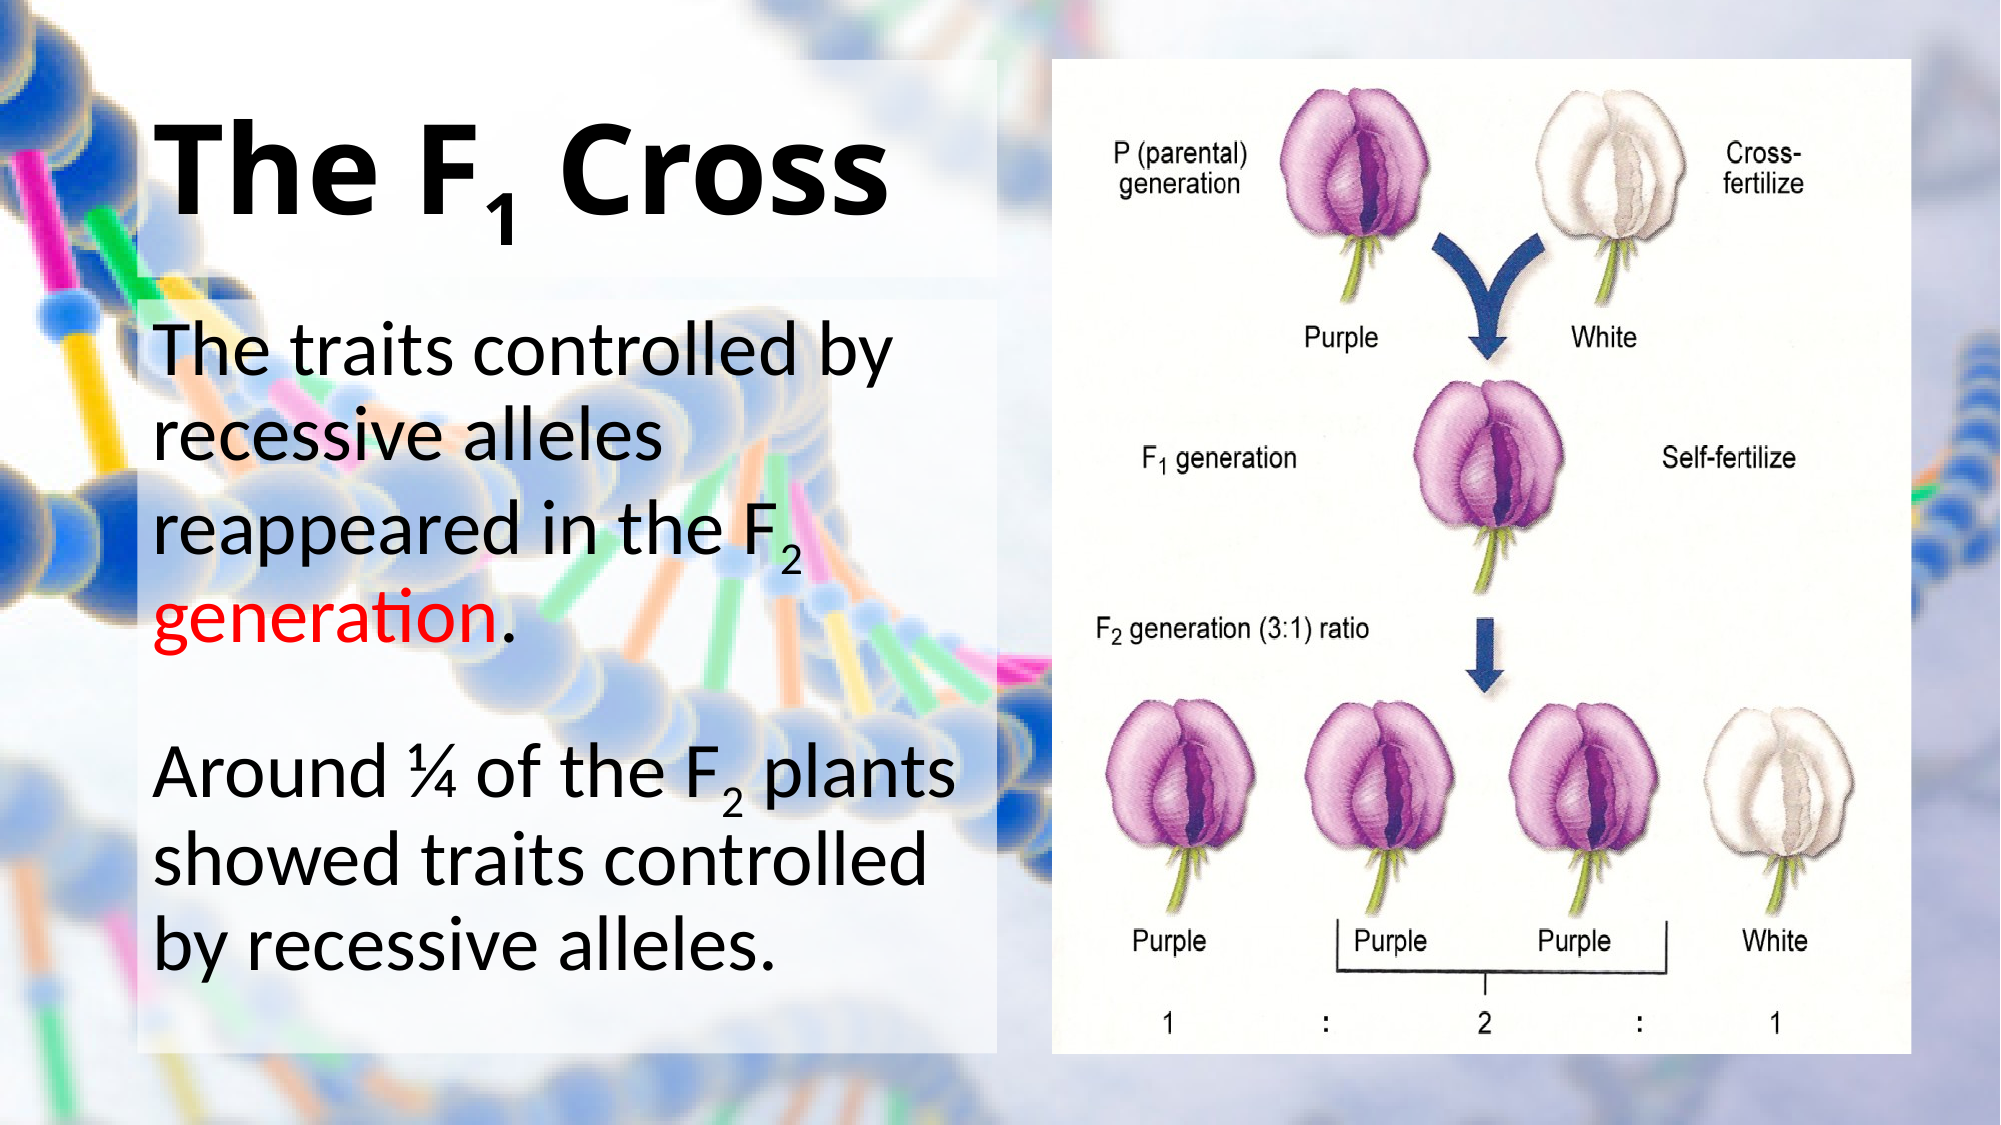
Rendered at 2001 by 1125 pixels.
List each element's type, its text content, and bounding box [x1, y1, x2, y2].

list The traits controlled by recessive alleles reappeared in the F2 generation. Around ¼ of the F2 plants showed traits controlled by recessive alleles. [137, 299, 997, 1054]
picture [0, 0, 2000, 1125]
title The F1 Cross [137, 59, 997, 278]
